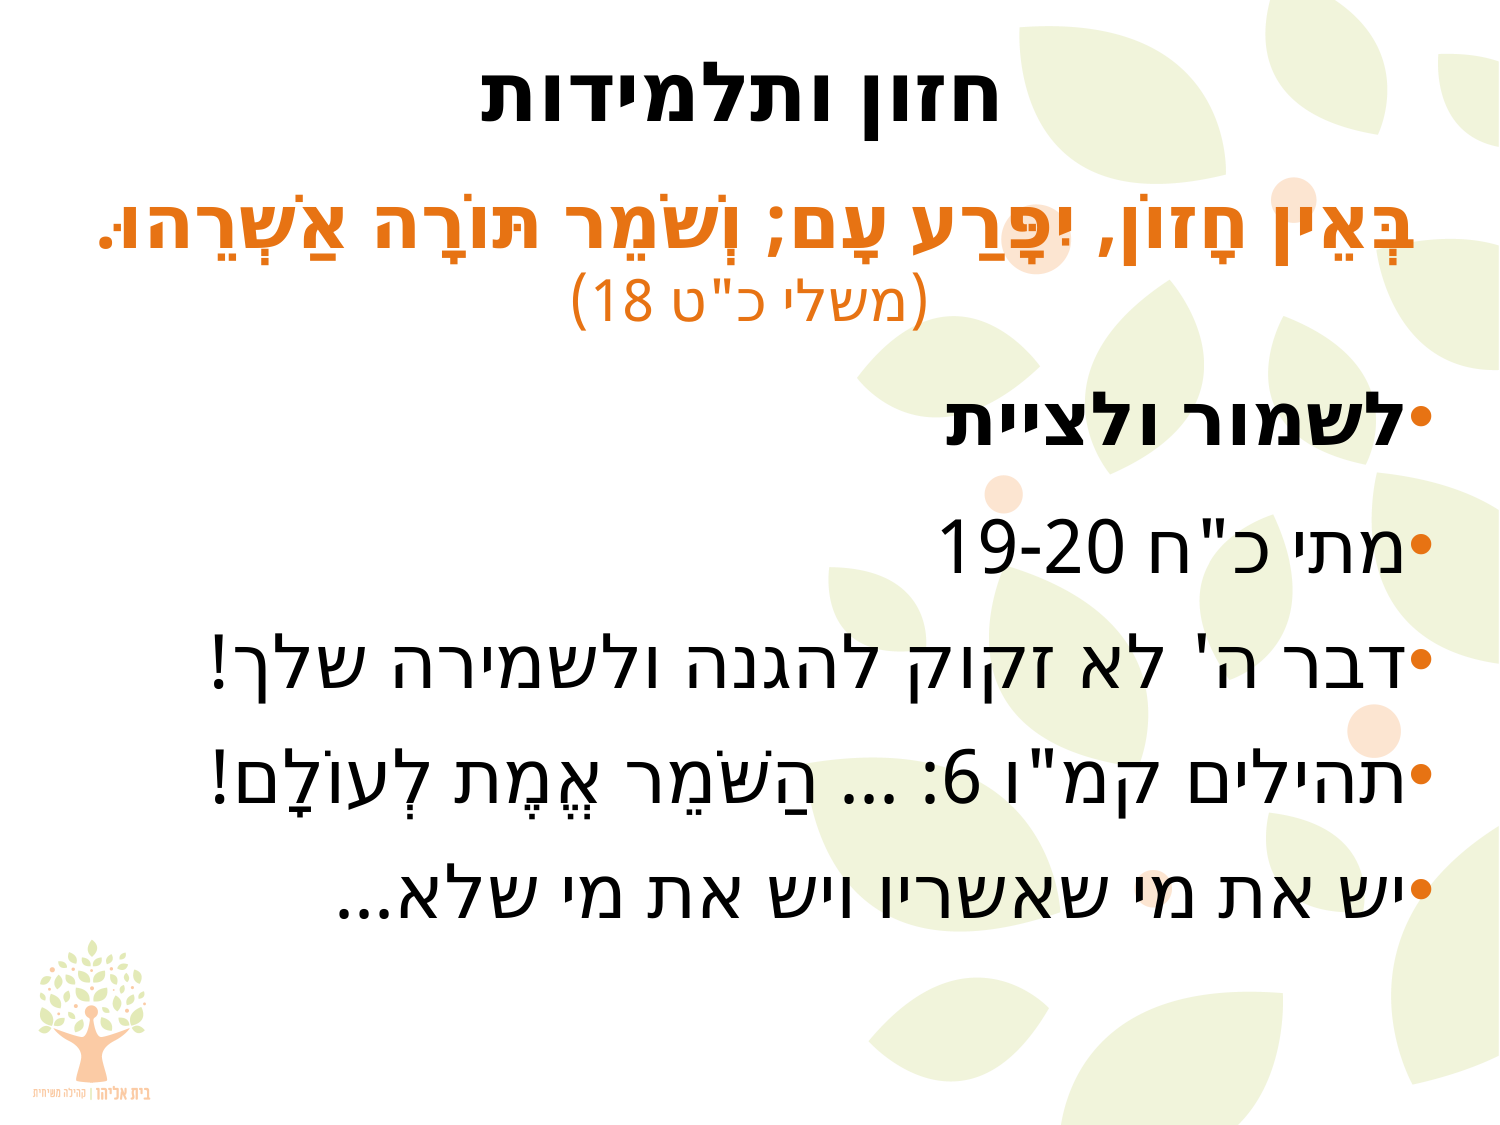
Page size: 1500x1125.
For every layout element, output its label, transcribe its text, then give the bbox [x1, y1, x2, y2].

title חזון ותלמידות [75, 12, 1413, 165]
list בְּאֵין חָזוֹן, יִפָּרַע עָם; וְשֹׁמֵר תּוֹרָה אַשְׁרֵהוּ. (משלי כ"ט 18) לשמור ולציית מתי כ"ח 19-20 דבר ה' לא זקוק להגנה ולשמירה שלך! תהילים קמ"ו 6: ... הַשֹּׁמֵר אֱמֶת לְעוֹלָם! יש את מי שאשריו ויש את מי שלא... [50, 165, 1450, 1063]
